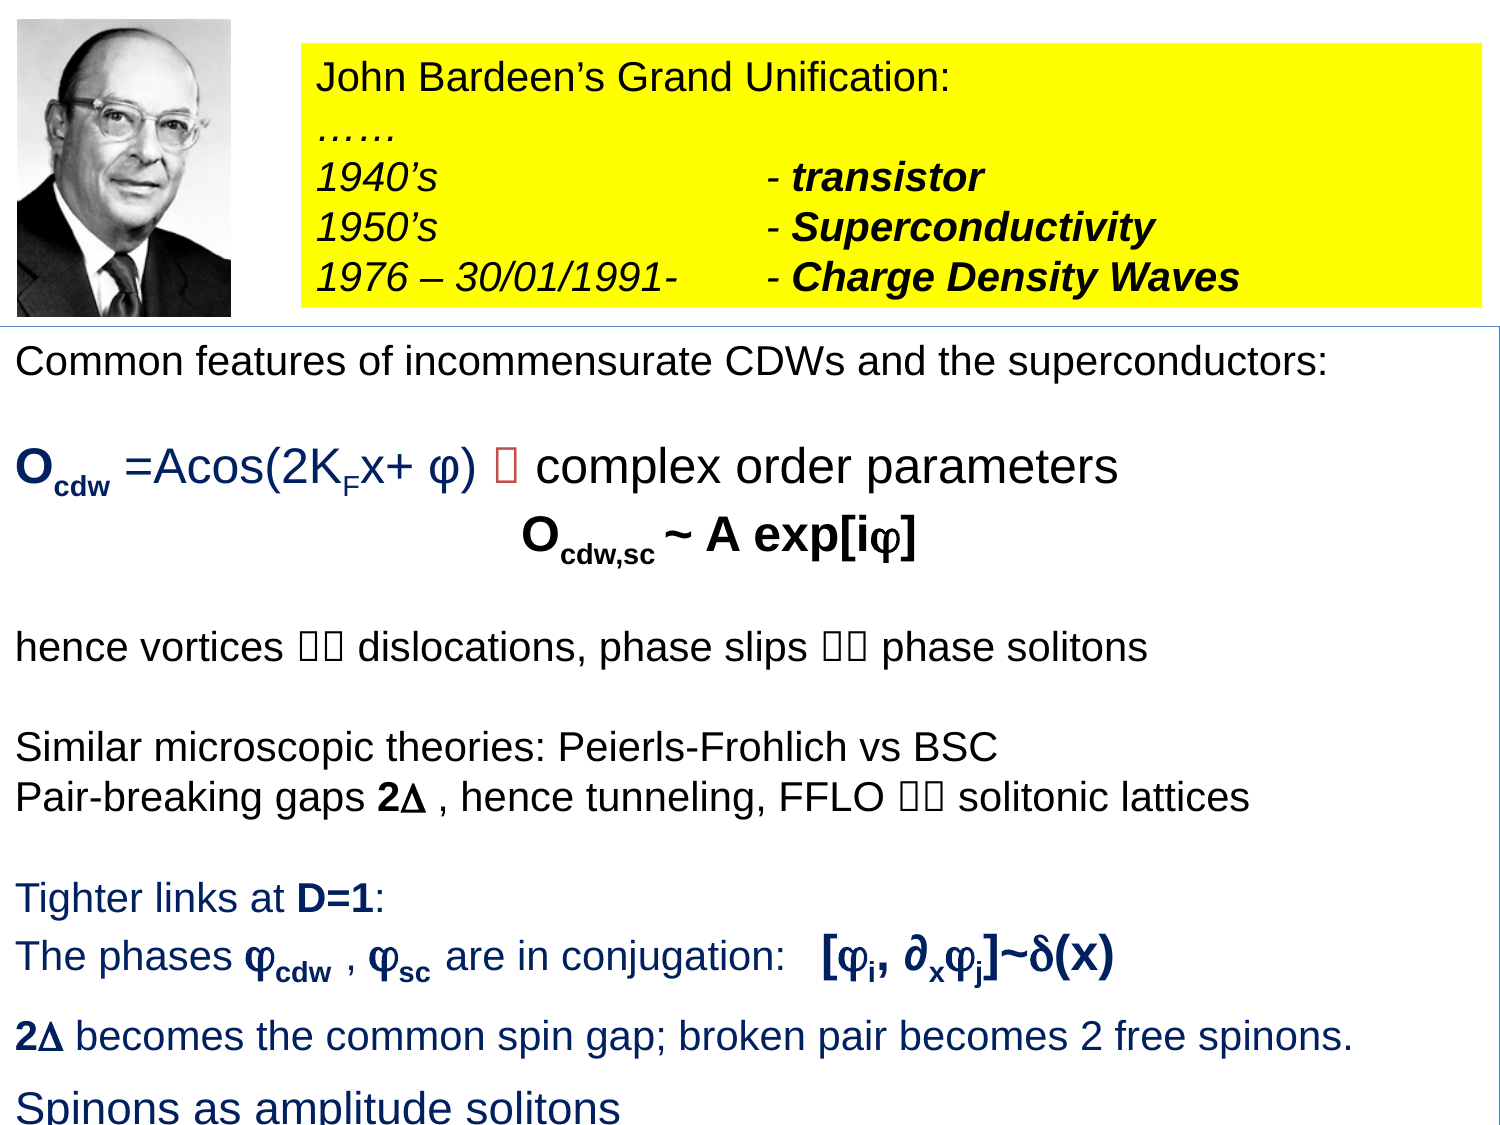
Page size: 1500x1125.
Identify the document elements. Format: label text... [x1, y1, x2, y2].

picture [17, 18, 231, 318]
text_box John Bardeen’s Grand Unification: …… 1940’s - transistor 1950’s - Superconductivity 1976 – 30/01/1991- - Charge Density Waves [301, 42, 1483, 308]
text_box Common features of incommensurate CDWs and the superconductors: Ocdw =Acos(2KFx+ φ)  complex order parameters Ocdw,sc ~ A exp[i] hence vortices  dislocations, phase slips  phase solitons Similar microscopic theories: Peierls-Frohlich vs BSC Pair-breaking gaps 2D , hence tunneling, FFLO  solitonic lattices Tighter links at D=1: The phases cdw , sc are in conjugation: [i, ∂xj]~d(x) 2D becomes the common spin gap; broken pair becomes 2 free spinons. Spinons as amplitude solitons [0, 326, 1500, 1125]
